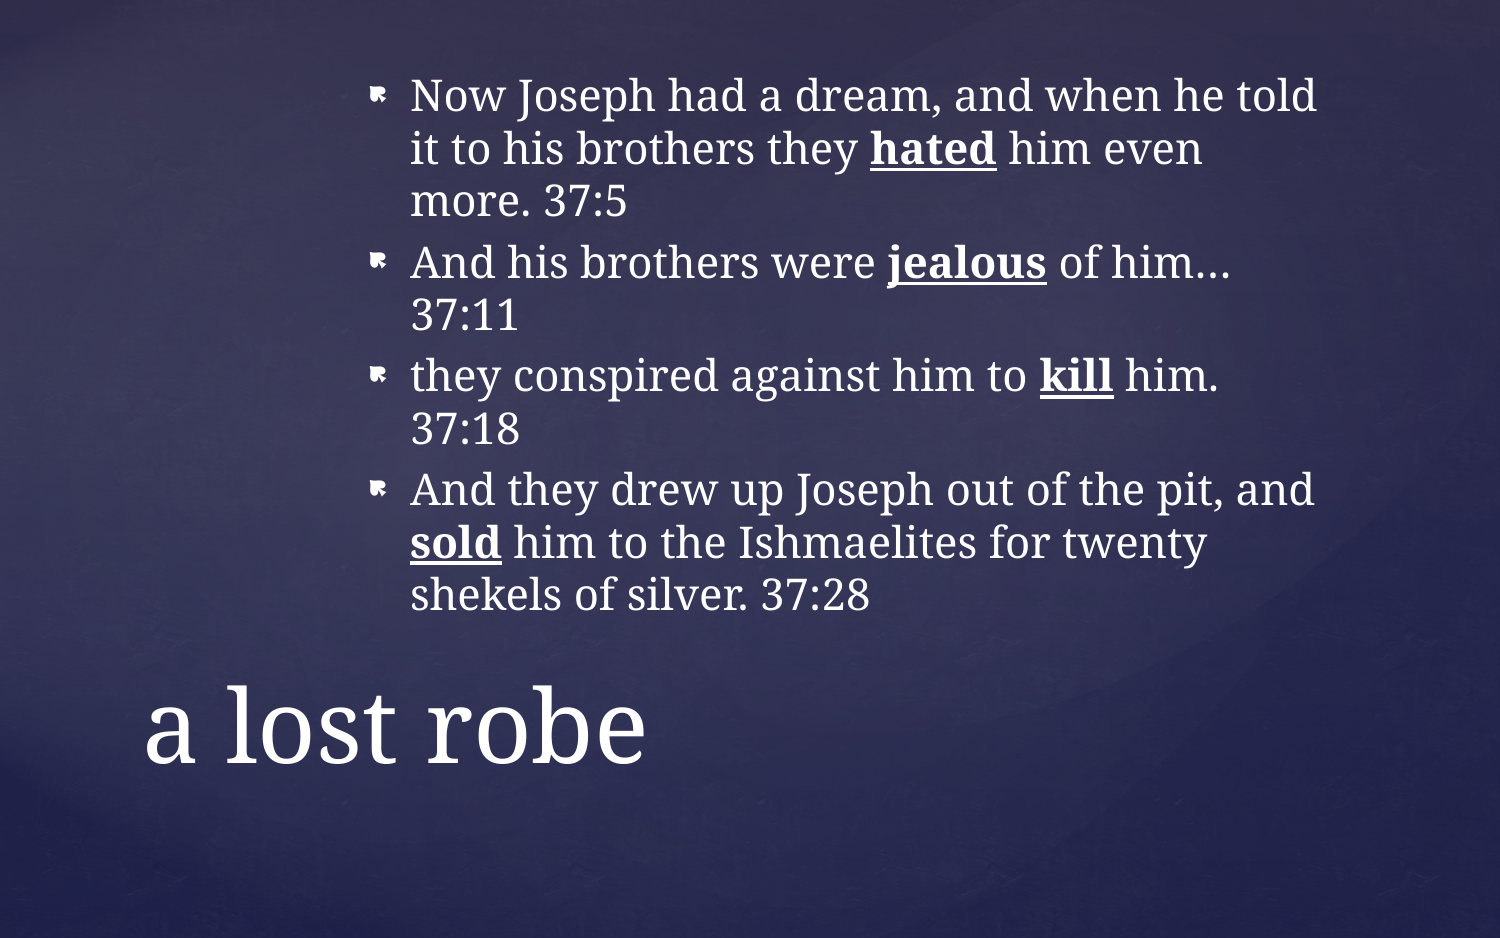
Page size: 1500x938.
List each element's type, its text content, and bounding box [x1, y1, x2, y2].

title a lost robe [127, 666, 1365, 792]
list Now Joseph had a dream, and when he told it to his brothers they hated him even more. 37:5 And his brothers were jealous of him… 37:11 they conspired against him to kill him. 37:18 And they drew up Joseph out of the pit, and sold him to the Ishmaelites for twenty shekels of silver. 37:28 [350, 93, 1350, 594]
